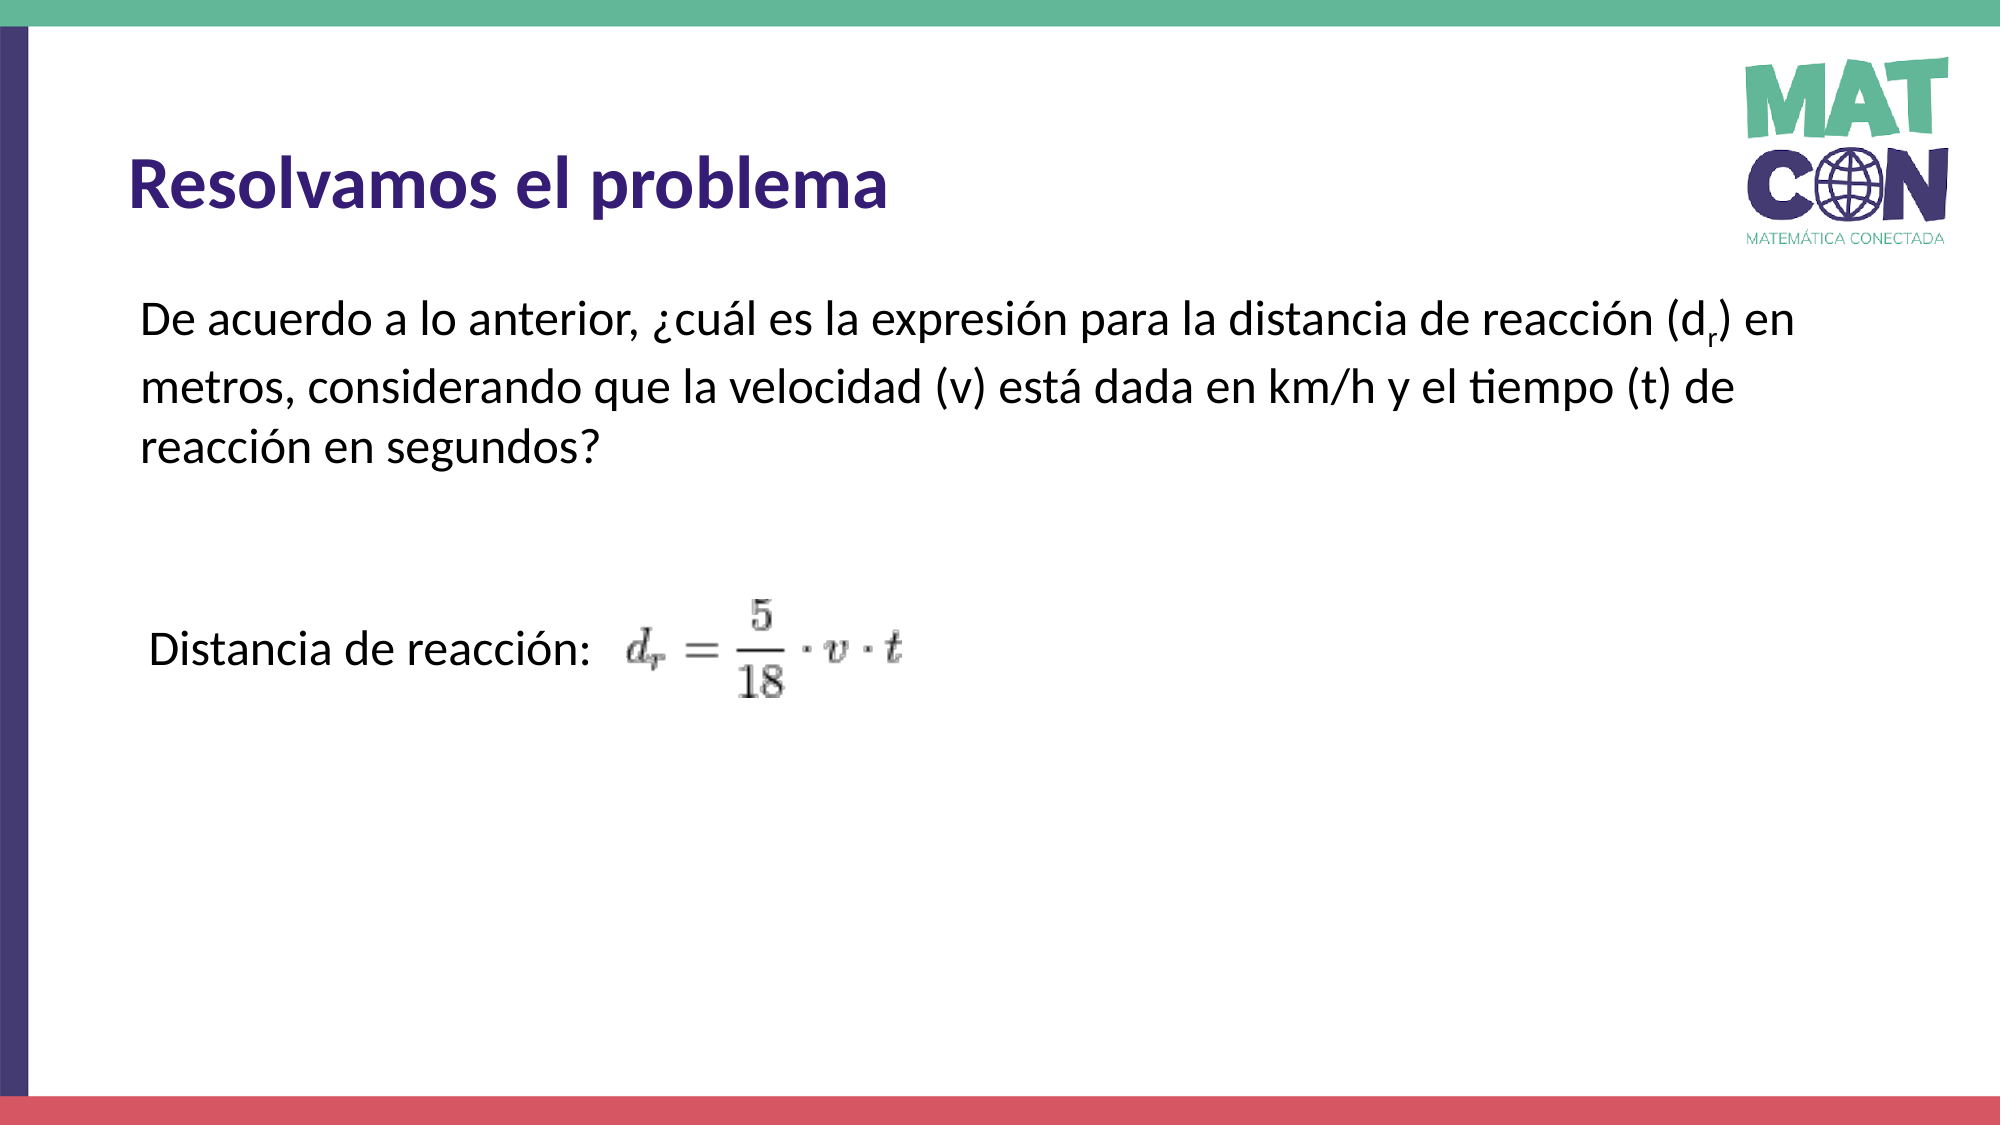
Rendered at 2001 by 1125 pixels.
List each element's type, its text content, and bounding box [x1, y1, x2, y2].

picture [0, 0, 2000, 1125]
text_box Distancia de reacción: [133, 607, 621, 683]
text_box De acuerdo a lo anterior, ¿cuál es la expresión para la distancia de reacción (dr) en metros, considerando que la velocidad (v) está dada en km/h y el tiempo (t) de reacción en segundos? [125, 277, 1886, 482]
text_box Resolvamos el problema [113, 125, 1692, 231]
